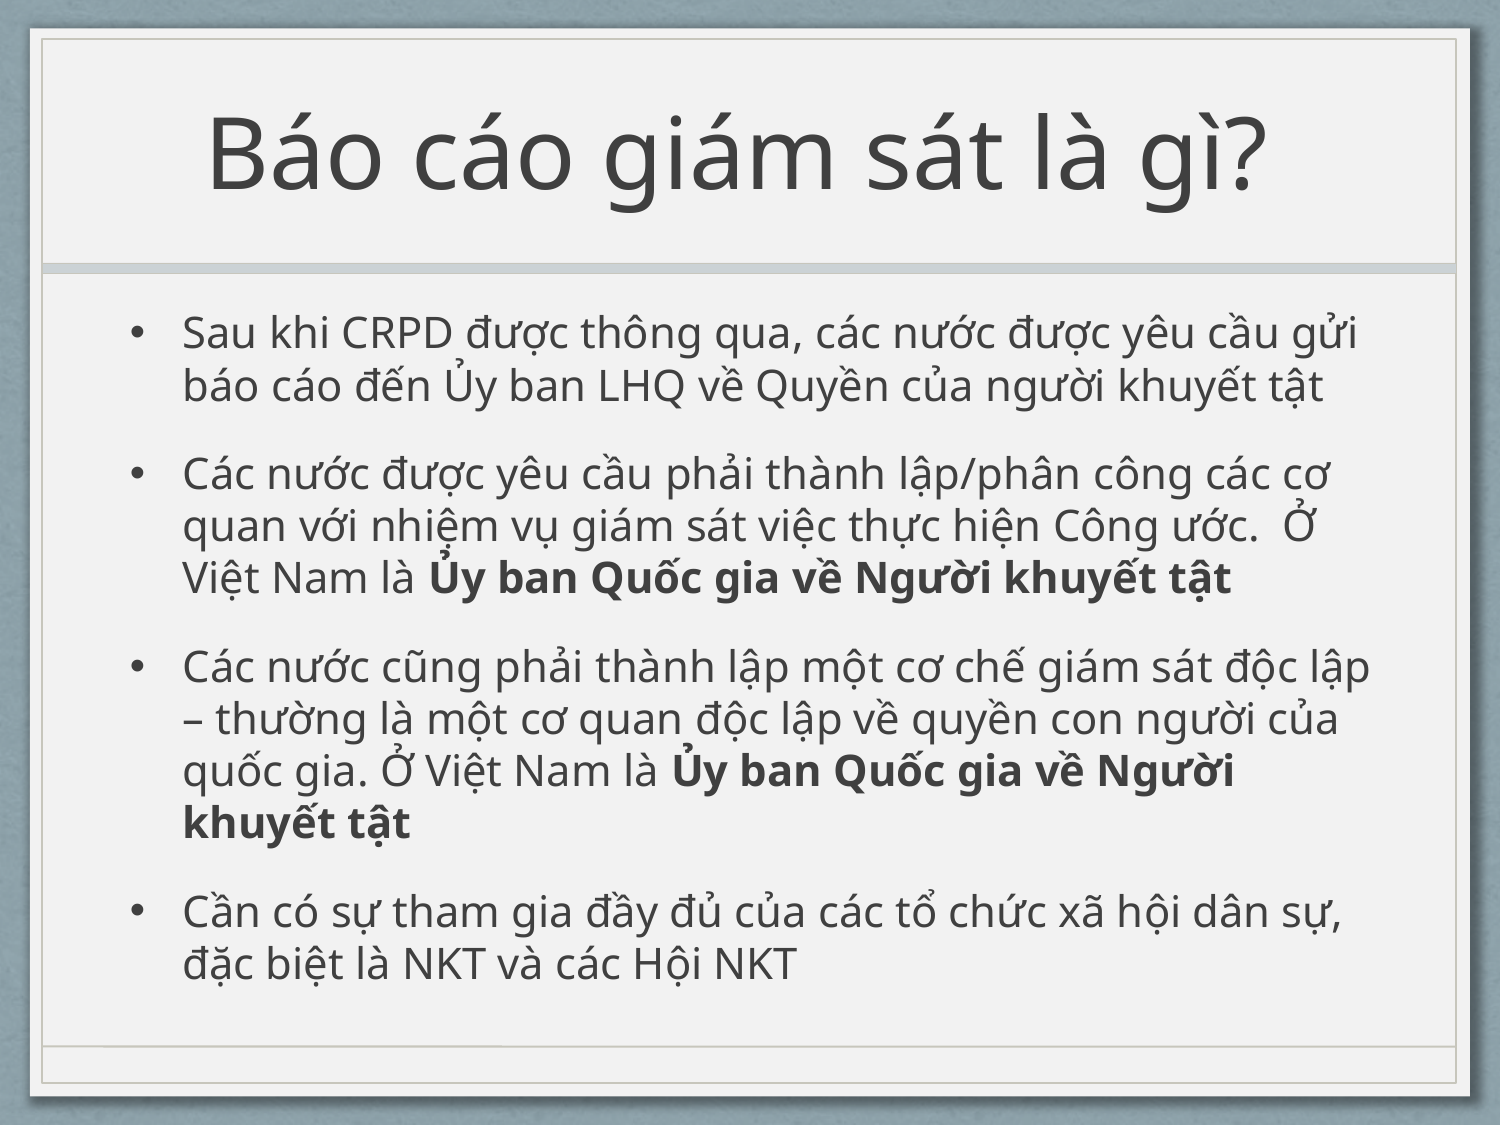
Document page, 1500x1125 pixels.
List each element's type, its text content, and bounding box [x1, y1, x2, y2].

list Sau khi CRPD được thông qua, các nước được yêu cầu gửi báo cáo đến Ủy ban LHQ về Quyền của người khuyết tật Các nước được yêu cầu phải thành lập/phân công các cơ quan với nhiệm vụ giám sát việc thực hiện Công ước. Ở Việt Nam là Ủy ban Quốc gia về Người khuyết tật Các nước cũng phải thành lập một cơ chế giám sát độc lập – thường là một cơ quan độc lập về quyền con người của quốc gia. Ở Việt Nam là Ủy ban Quốc gia về Người khuyết tật Cần có sự tham gia đầy đủ của các tổ chức xã hội dân sự, đặc biệt là NKT và các Hội NKT [114, 297, 1391, 1042]
title Báo cáo giám sát là gì? [147, 40, 1353, 260]
